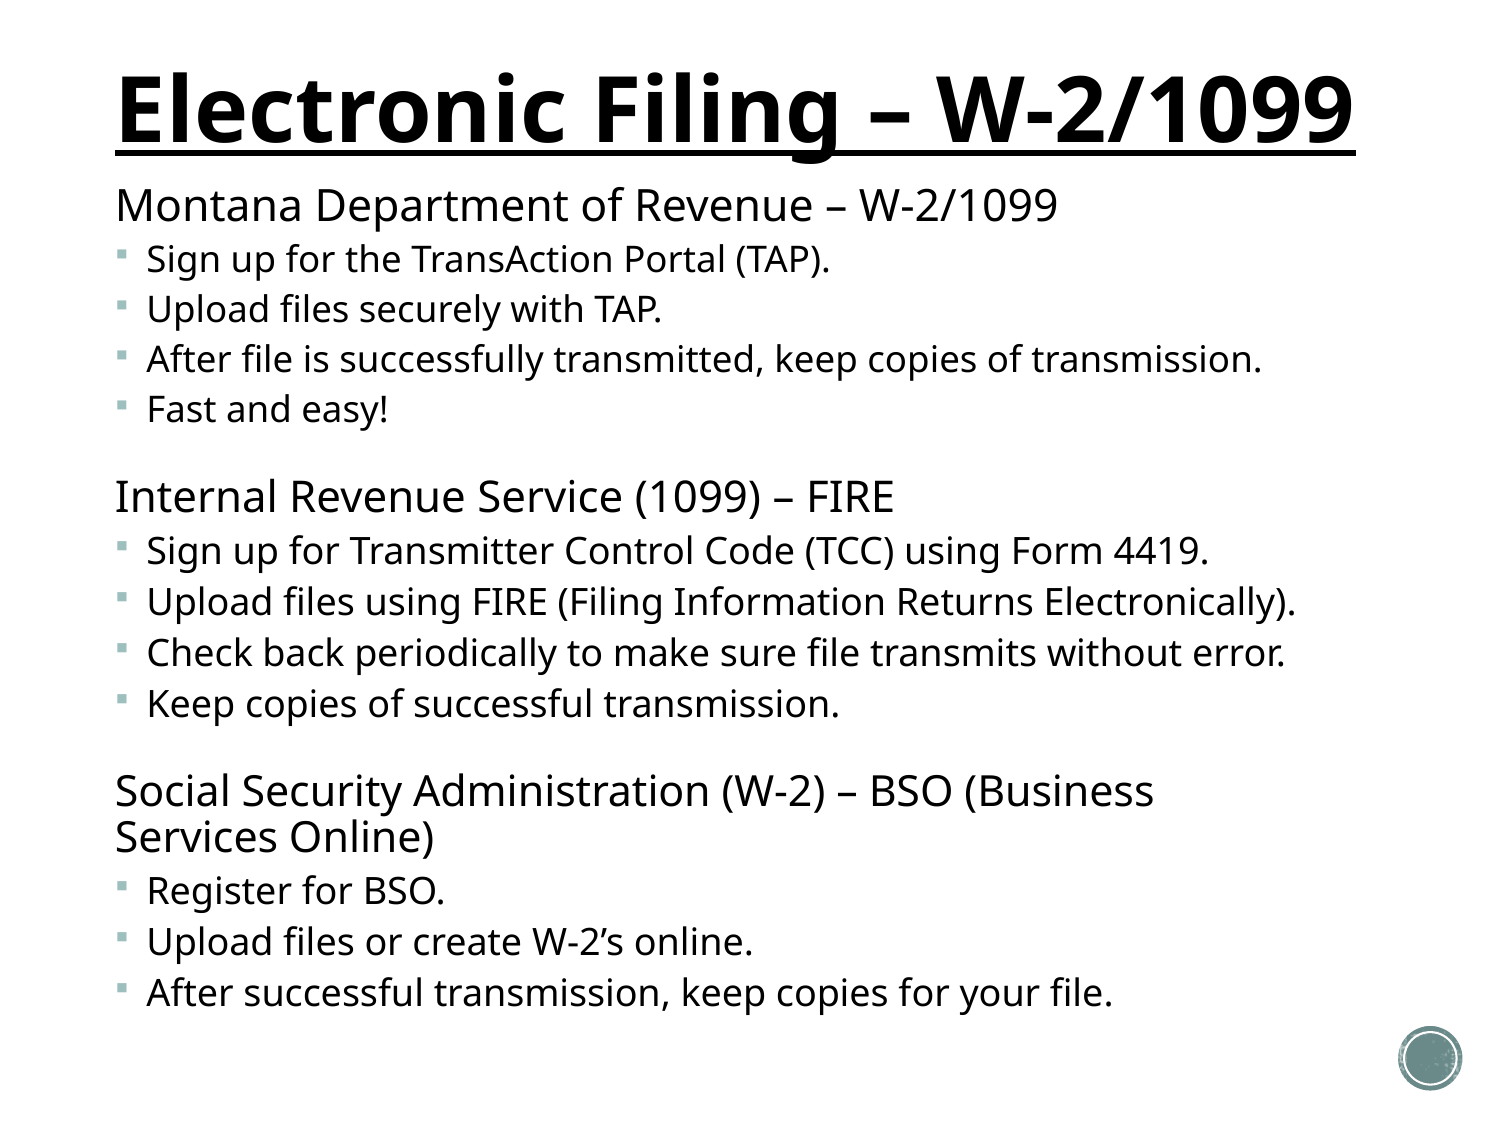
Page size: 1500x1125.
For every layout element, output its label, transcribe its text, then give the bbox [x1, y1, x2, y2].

title Electronic Filing – W-2/1099 [99, 37, 1375, 190]
list Montana Department of Revenue – W-2/1099 Sign up for the TransAction Portal (TAP). Upload files securely with TAP. After file is successfully transmitted, keep copies of transmission. Fast and easy! Internal Revenue Service (1099) – FIRE Sign up for Transmitter Control Code (TCC) using Form 4419. Upload files using FIRE (Filing Information Returns Electronically). Check back periodically to make sure file transmits without error. Keep copies of successful transmission. Social Security Administration (W-2) – BSO (Business Services Online) Register for BSO. Upload files or create W-2’s online. After successful transmission, keep copies for your file. [99, 174, 1335, 1074]
